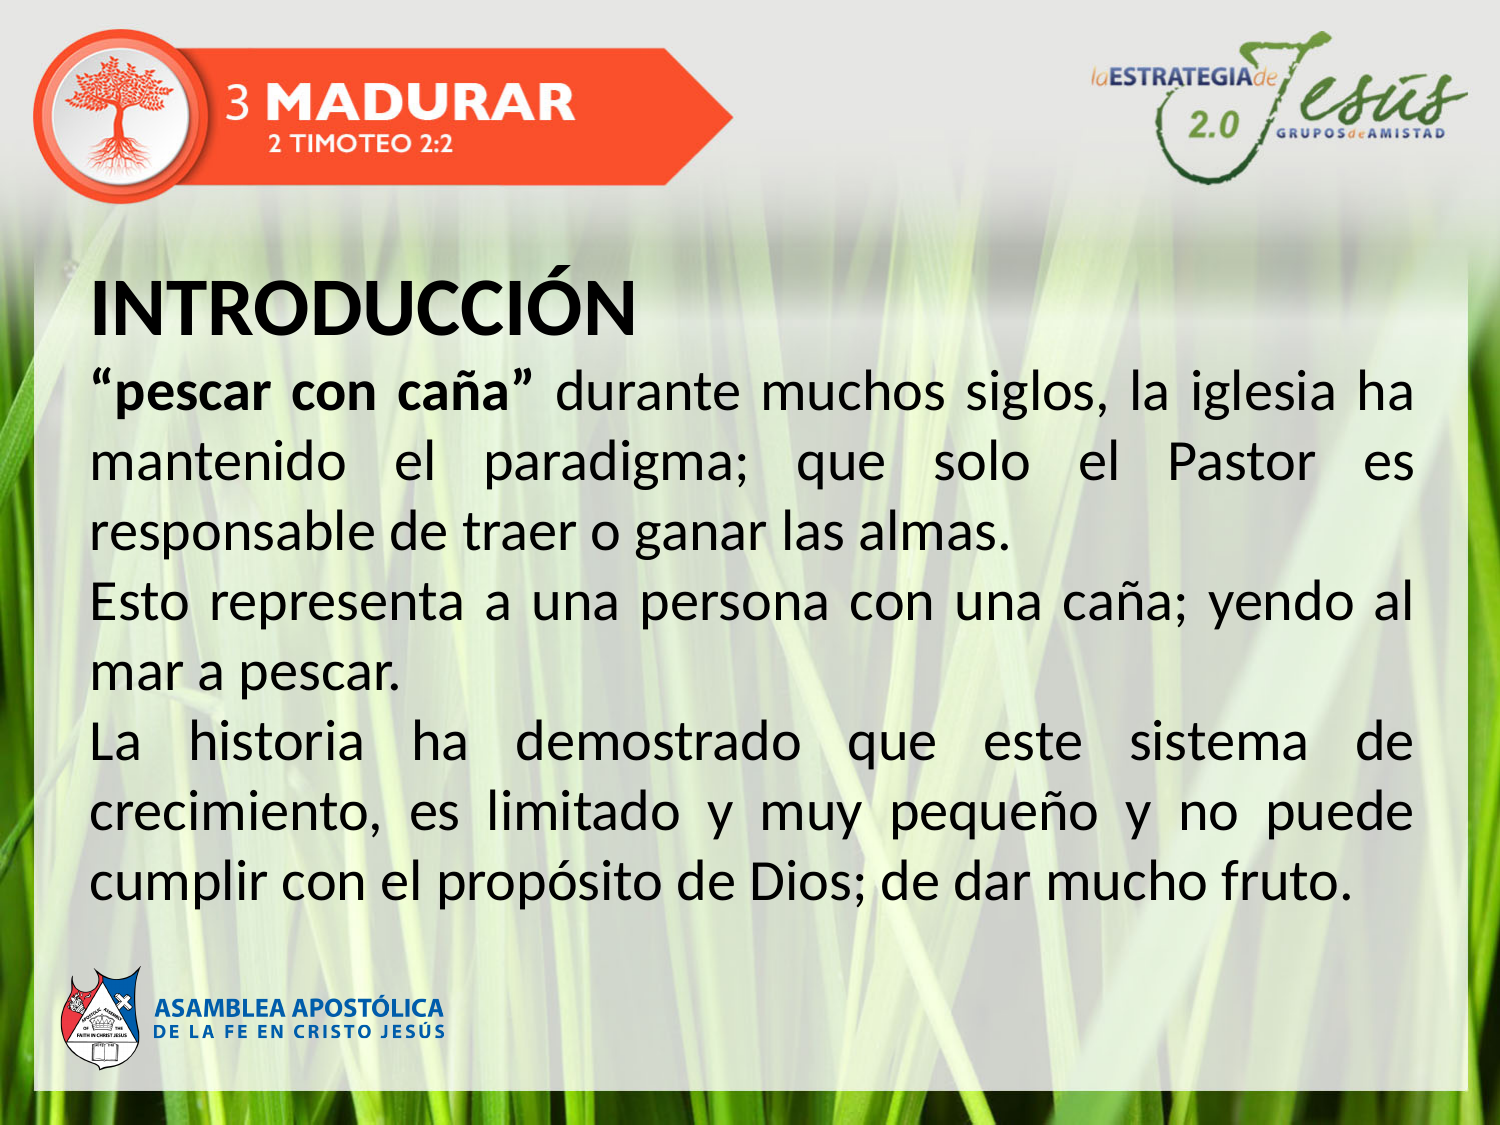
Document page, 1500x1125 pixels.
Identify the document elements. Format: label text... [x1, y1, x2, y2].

text_box INTRODUCCIÓN “pescar con caña” durante muchos siglos, la iglesia ha mantenido el paradigma; que solo el Pastor es responsable de traer o ganar las almas. Esto representa a una persona con una caña; yendo al mar a pescar. La historia ha demostrado que este sistema de crecimiento, es limitado y muy pequeño y no puede cumplir con el propósito de Dios; de dar mucho fruto. [75, 245, 1431, 920]
picture [0, 0, 1500, 1125]
